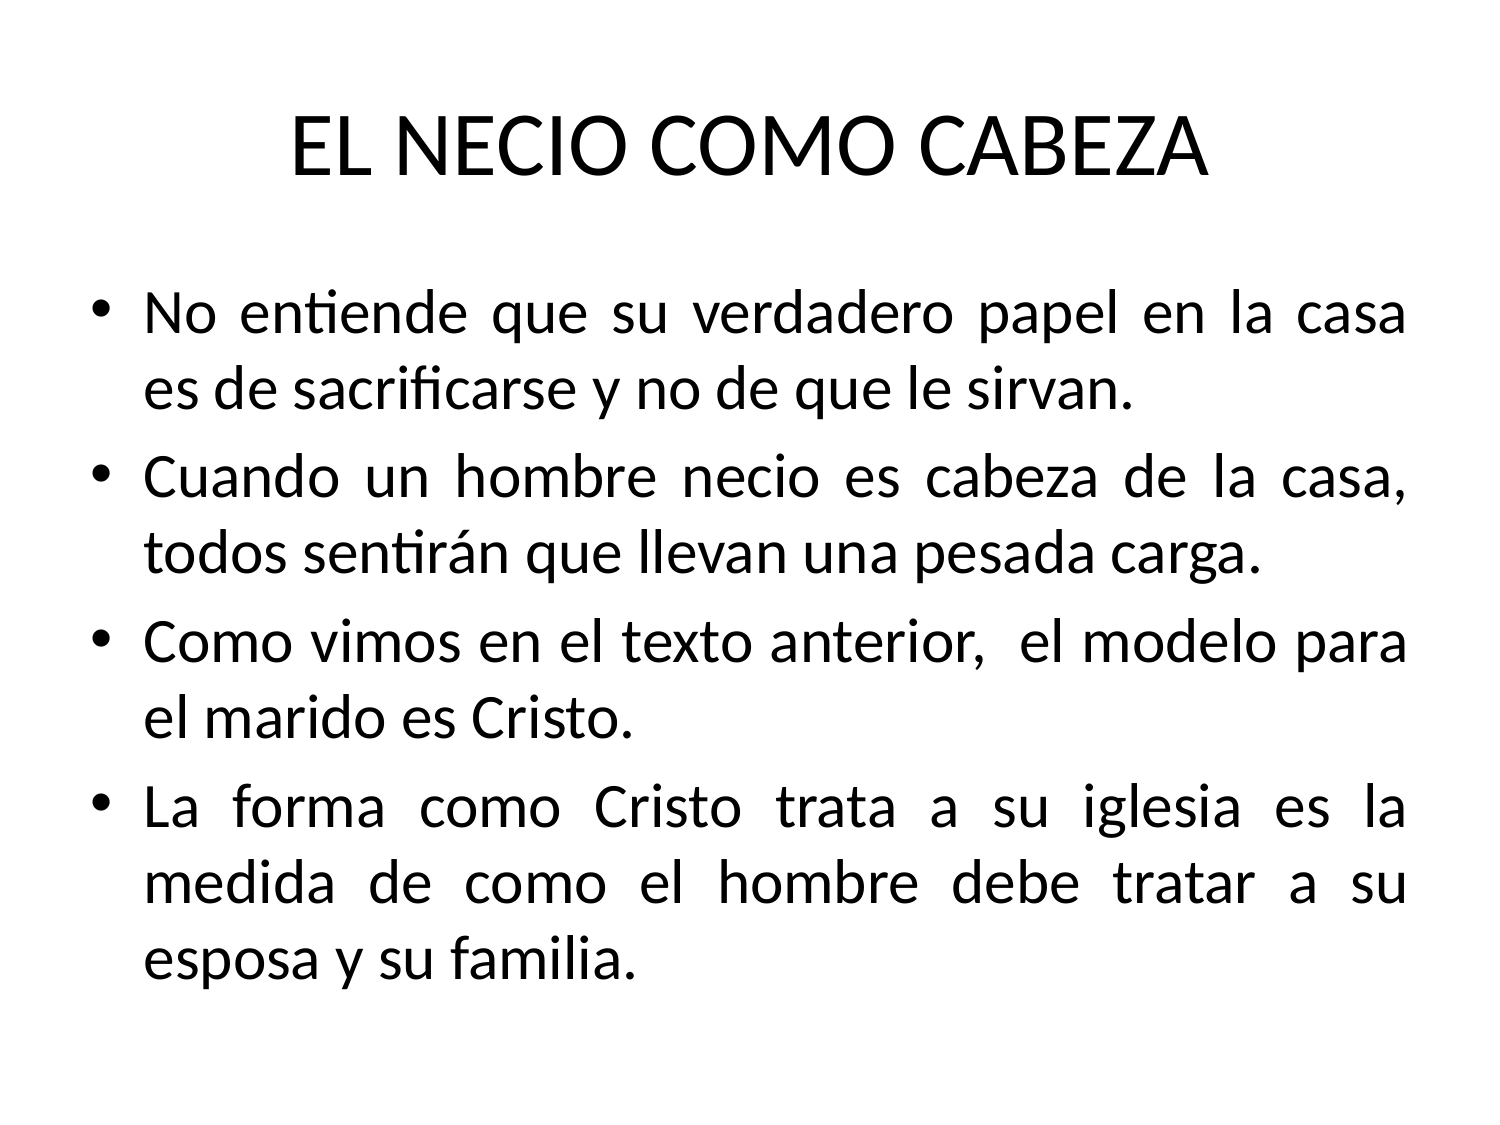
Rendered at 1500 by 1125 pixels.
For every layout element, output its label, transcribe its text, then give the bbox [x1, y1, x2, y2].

list No entiende que su verdadero papel en la casa es de sacrificarse y no de que le sirvan. Cuando un hombre necio es cabeza de la casa, todos sentirán que llevan una pesada carga. Como vimos en el texto anterior, el modelo para el marido es Cristo. La forma como Cristo trata a su iglesia es la medida de como el hombre debe tratar a su esposa y su familia. [75, 262, 1425, 1005]
title EL NECIO COMO CABEZA [75, 45, 1425, 233]
